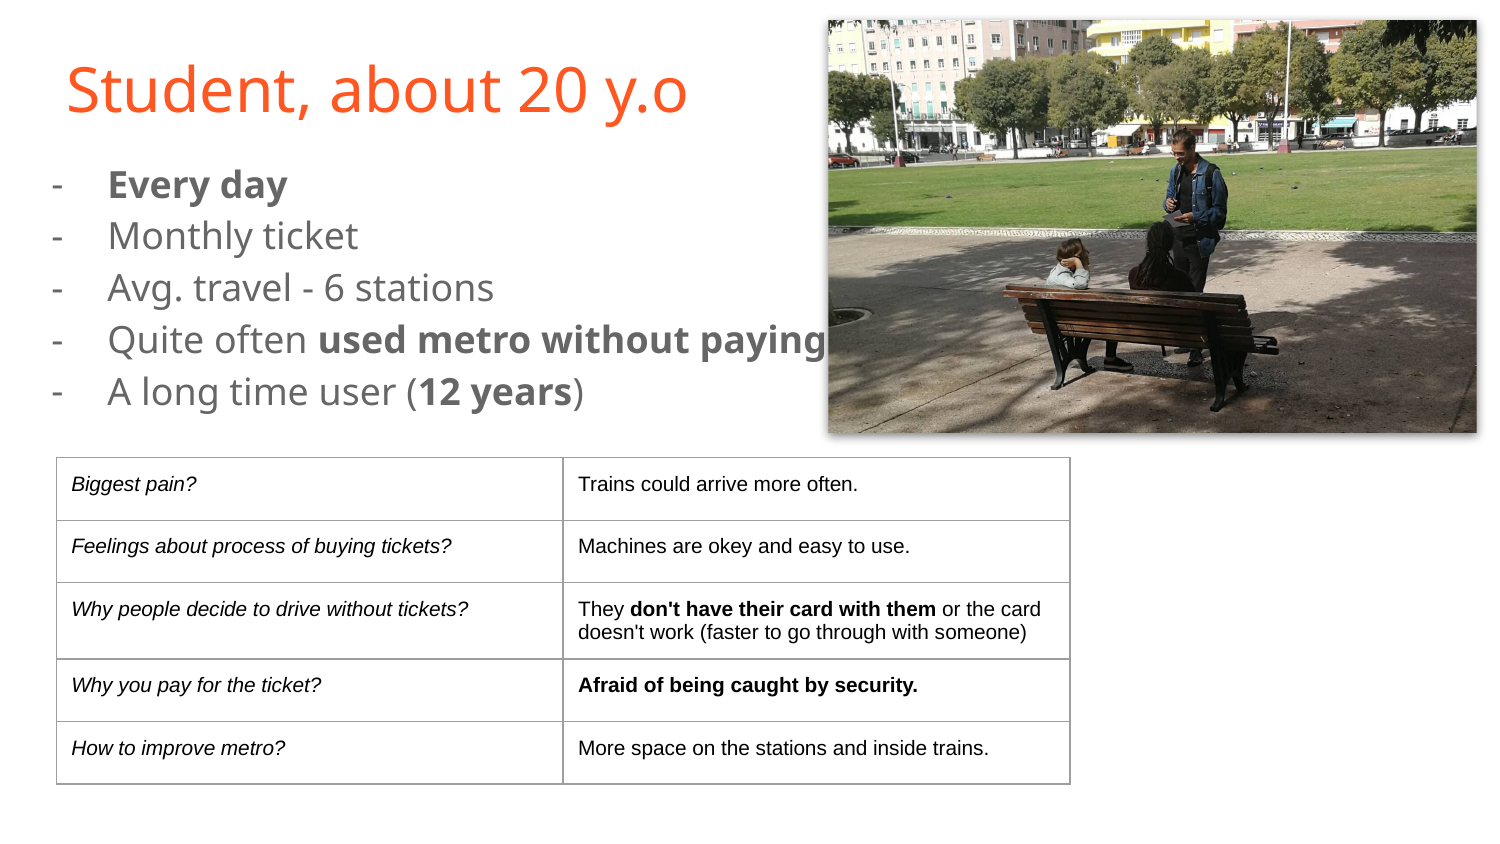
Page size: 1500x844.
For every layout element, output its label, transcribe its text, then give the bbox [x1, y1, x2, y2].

picture [828, 20, 1477, 433]
table_cell They don't have their card with them or the card doesn't work (faster to go through with someone) [564, 583, 1069, 658]
table_cell Feelings about process of buying tickets? [57, 521, 562, 582]
table_header Biggest pain? [57, 458, 562, 520]
table_cell How to improve metro? [57, 722, 562, 783]
title Student, about 20 y.o [51, 35, 823, 130]
list Every day Monthly ticket Avg. travel - 6 stations Quite often used metro without paying A long time user (12 years) [17, 139, 821, 433]
table_cell Afraid of being caught by security. [564, 660, 1069, 721]
table_cell Why people decide to drive without tickets? [57, 583, 562, 658]
table_cell Machines are okey and easy to use. [564, 521, 1069, 582]
table_cell Why you pay for the ticket? [57, 660, 562, 721]
table_cell More space on the stations and inside trains. [564, 722, 1069, 783]
table_header Trains could arrive more often. [564, 458, 1069, 520]
